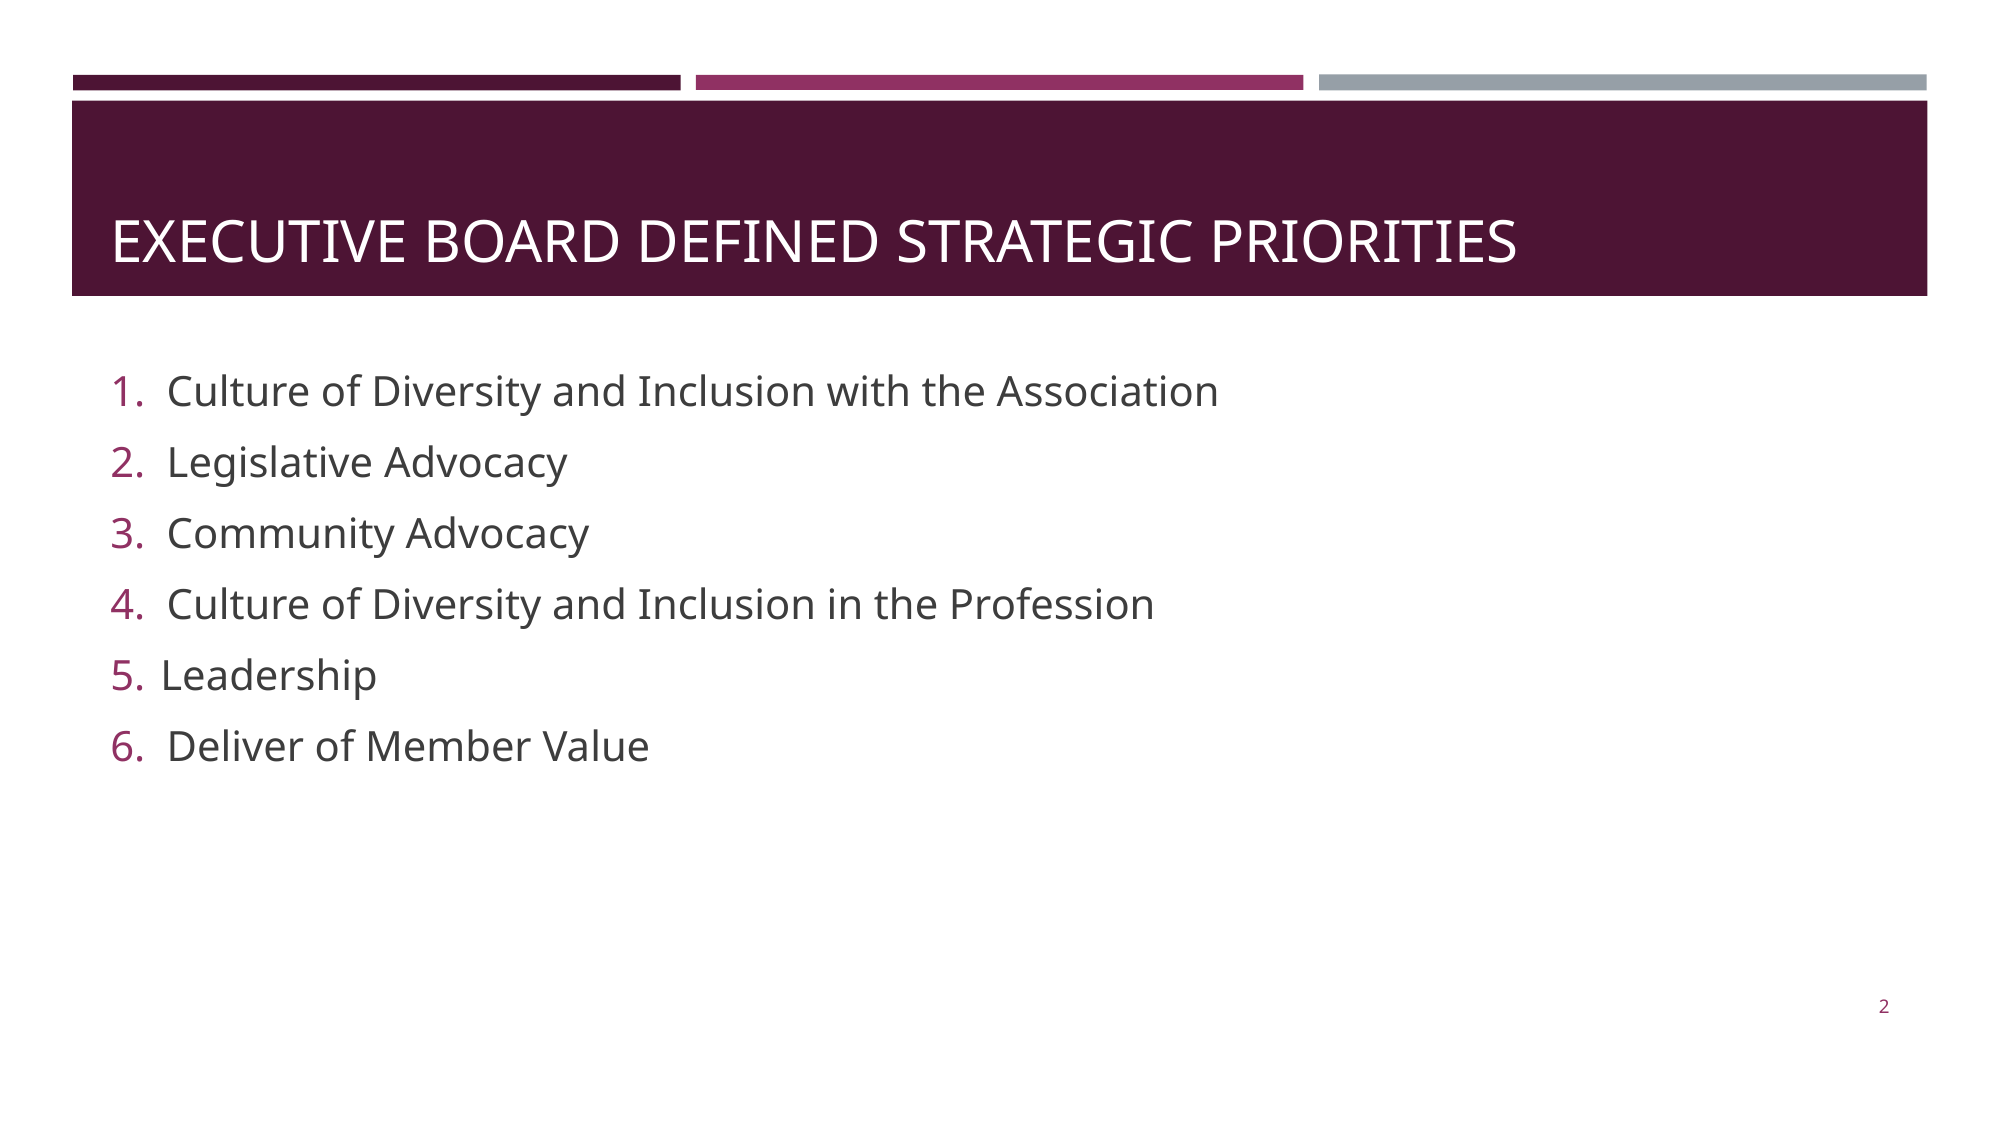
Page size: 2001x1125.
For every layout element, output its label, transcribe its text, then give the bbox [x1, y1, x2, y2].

slide_number 2 [1732, 977, 1905, 1037]
list Culture of Diversity and Inclusion with the Association Legislative Advocacy Community Advocacy Culture of Diversity and Inclusion in the Profession Leadership Deliver of Member Value [95, 357, 1905, 962]
title EXECUTIVE BOARD DEFINED STRATEGIC PRIORITIES [95, 115, 1905, 282]
